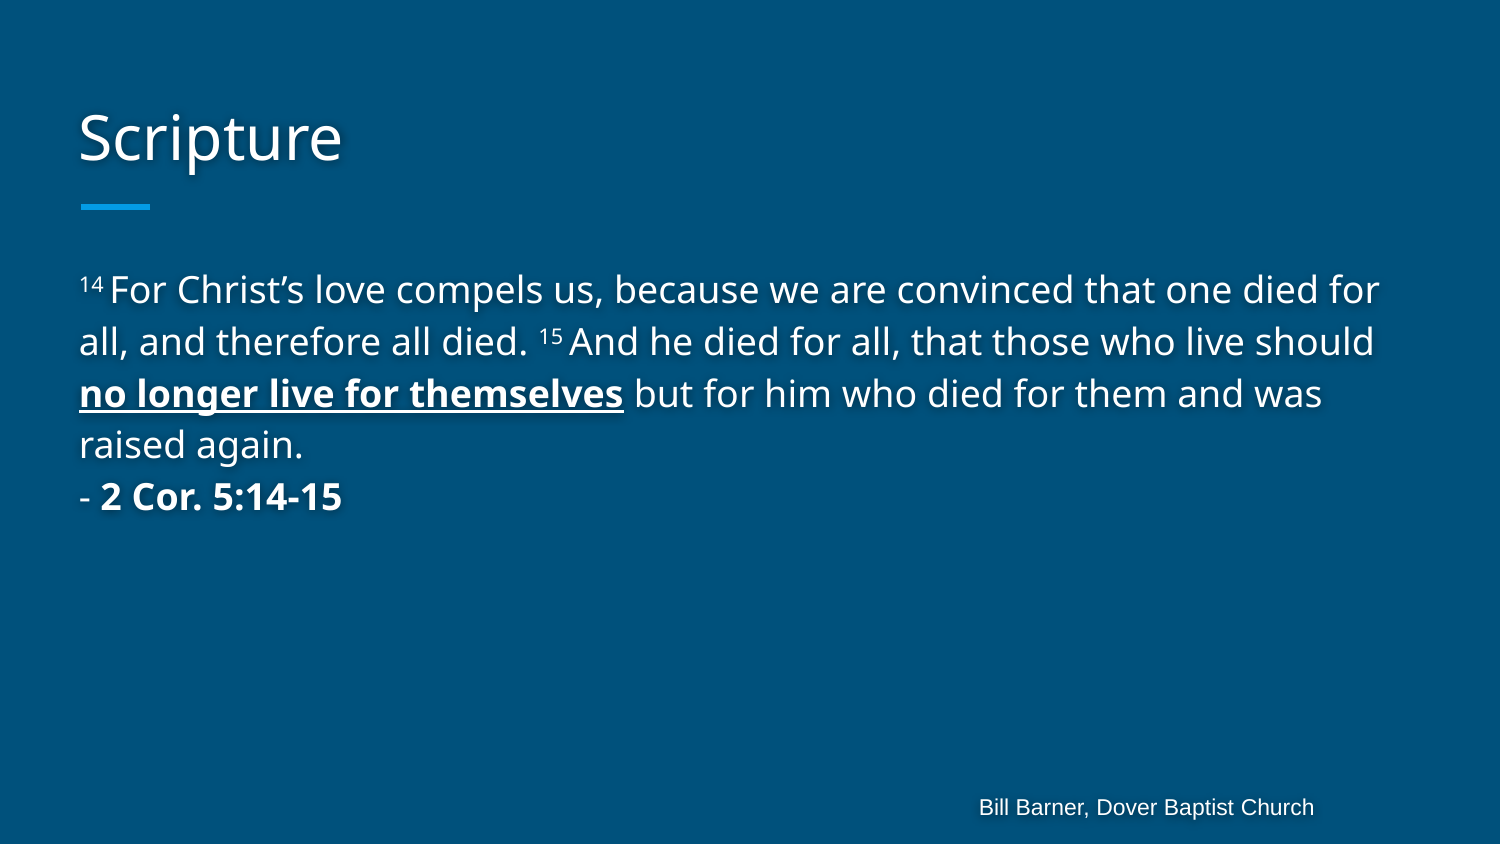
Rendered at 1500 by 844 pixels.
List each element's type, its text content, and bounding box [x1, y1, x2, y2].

list 14 For Christ’s love compels us, because we are convinced that one died for all, and therefore all died. 15 And he died for all, that those who live should no longer live for themselves but for him who died for them and was raised again. - 2 Cor. 5:14-15 [63, 244, 1437, 750]
title Scripture [63, 75, 1437, 188]
text_box Bill Barner, Dover Baptist Church [963, 777, 1500, 840]
